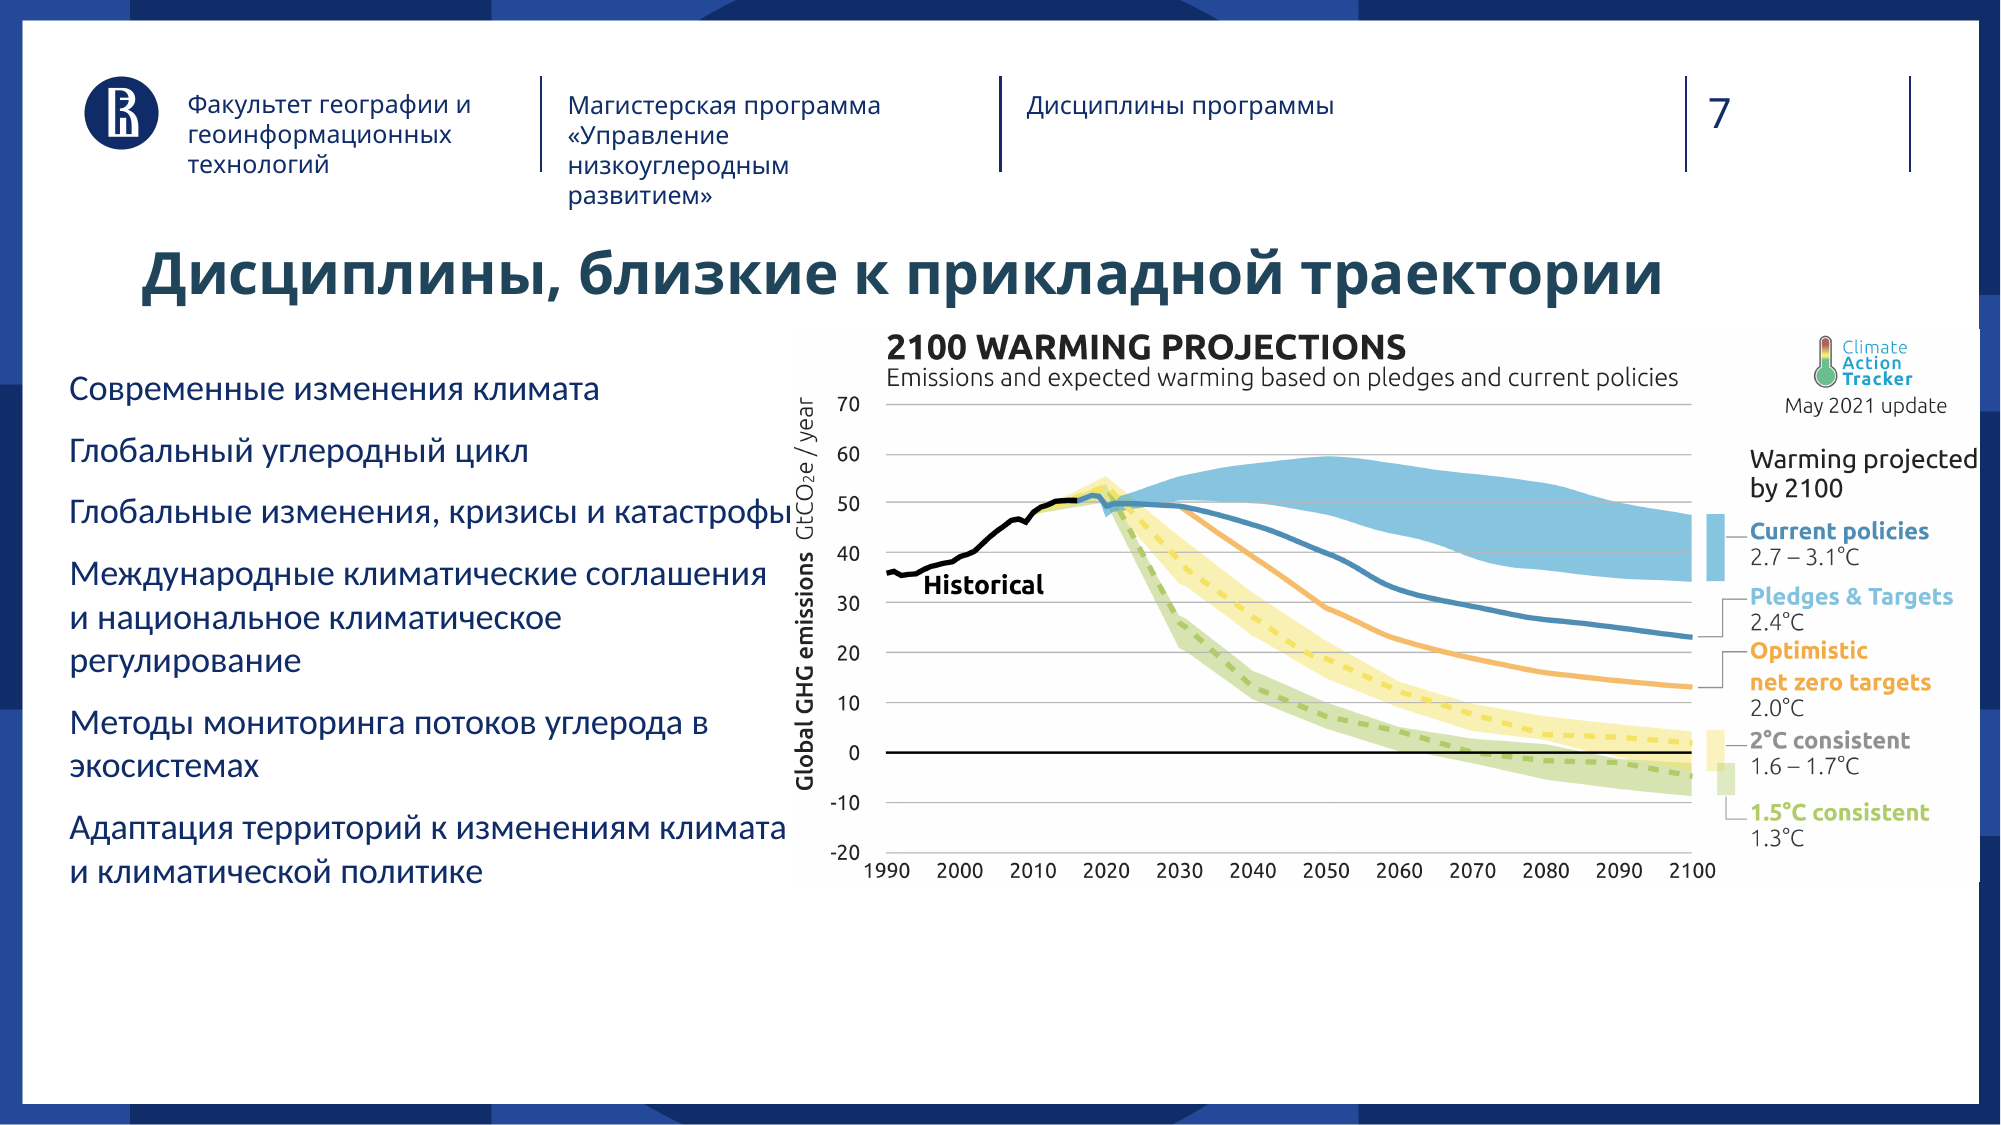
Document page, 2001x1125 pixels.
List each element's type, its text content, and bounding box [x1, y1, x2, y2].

picture [0, 0, 2001, 1125]
title Дисциплины, близкие к прикладной траектории [142, 236, 1912, 363]
list Магистерская программа «Управление низкоуглеродным развитием» [567, 89, 908, 158]
list Факультет географии и геоинформационных технологий [187, 88, 500, 158]
list Современные изменения климата Глобальный углеродный цикл Глобальные изменения, кризисы и катастрофы Международные климатические соглашения и национальное климатическое регулирование Методы мониторинга потоков углерода в экосистемах Адаптация территорий к изменениям климата и климатической политике [69, 363, 796, 921]
list Дисциплины программы [1026, 89, 1367, 158]
